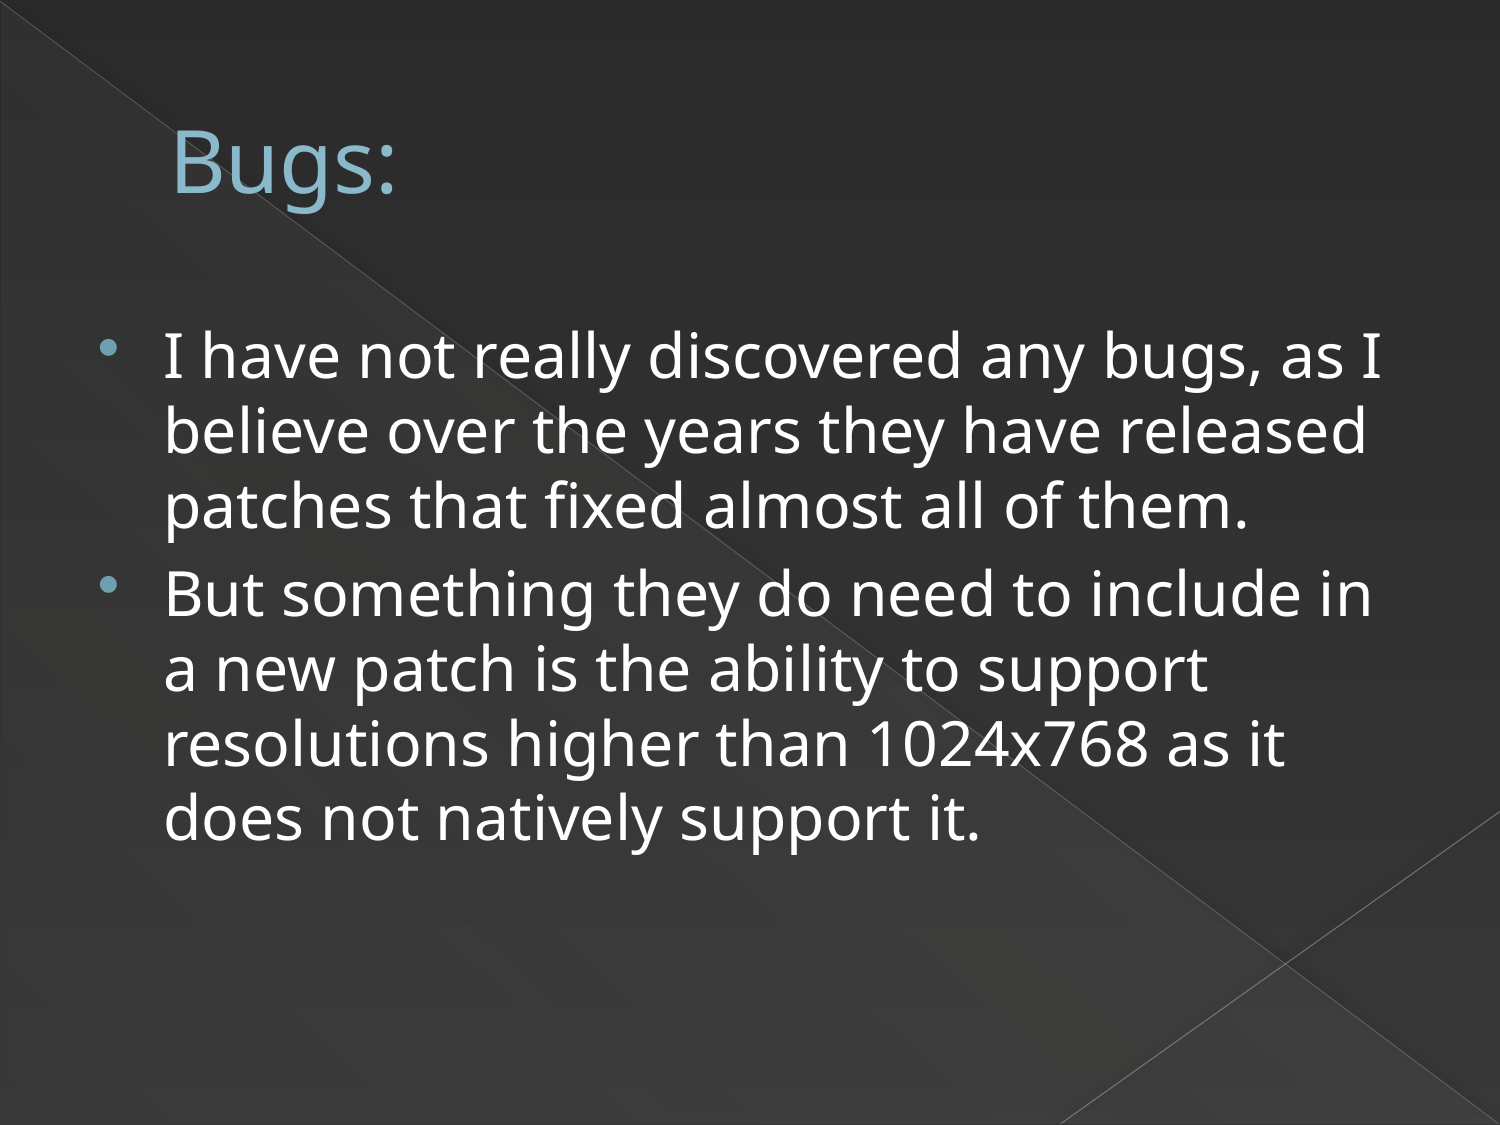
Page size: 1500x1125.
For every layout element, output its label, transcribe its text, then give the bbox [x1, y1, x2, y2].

list I have not really discovered any bugs, as I believe over the years they have released patches that fixed almost all of them. But something they do need to include in a new patch is the ability to support resolutions higher than 1024x768 as it does not natively support it. [75, 308, 1425, 1059]
title Bugs: [75, 43, 1425, 274]
